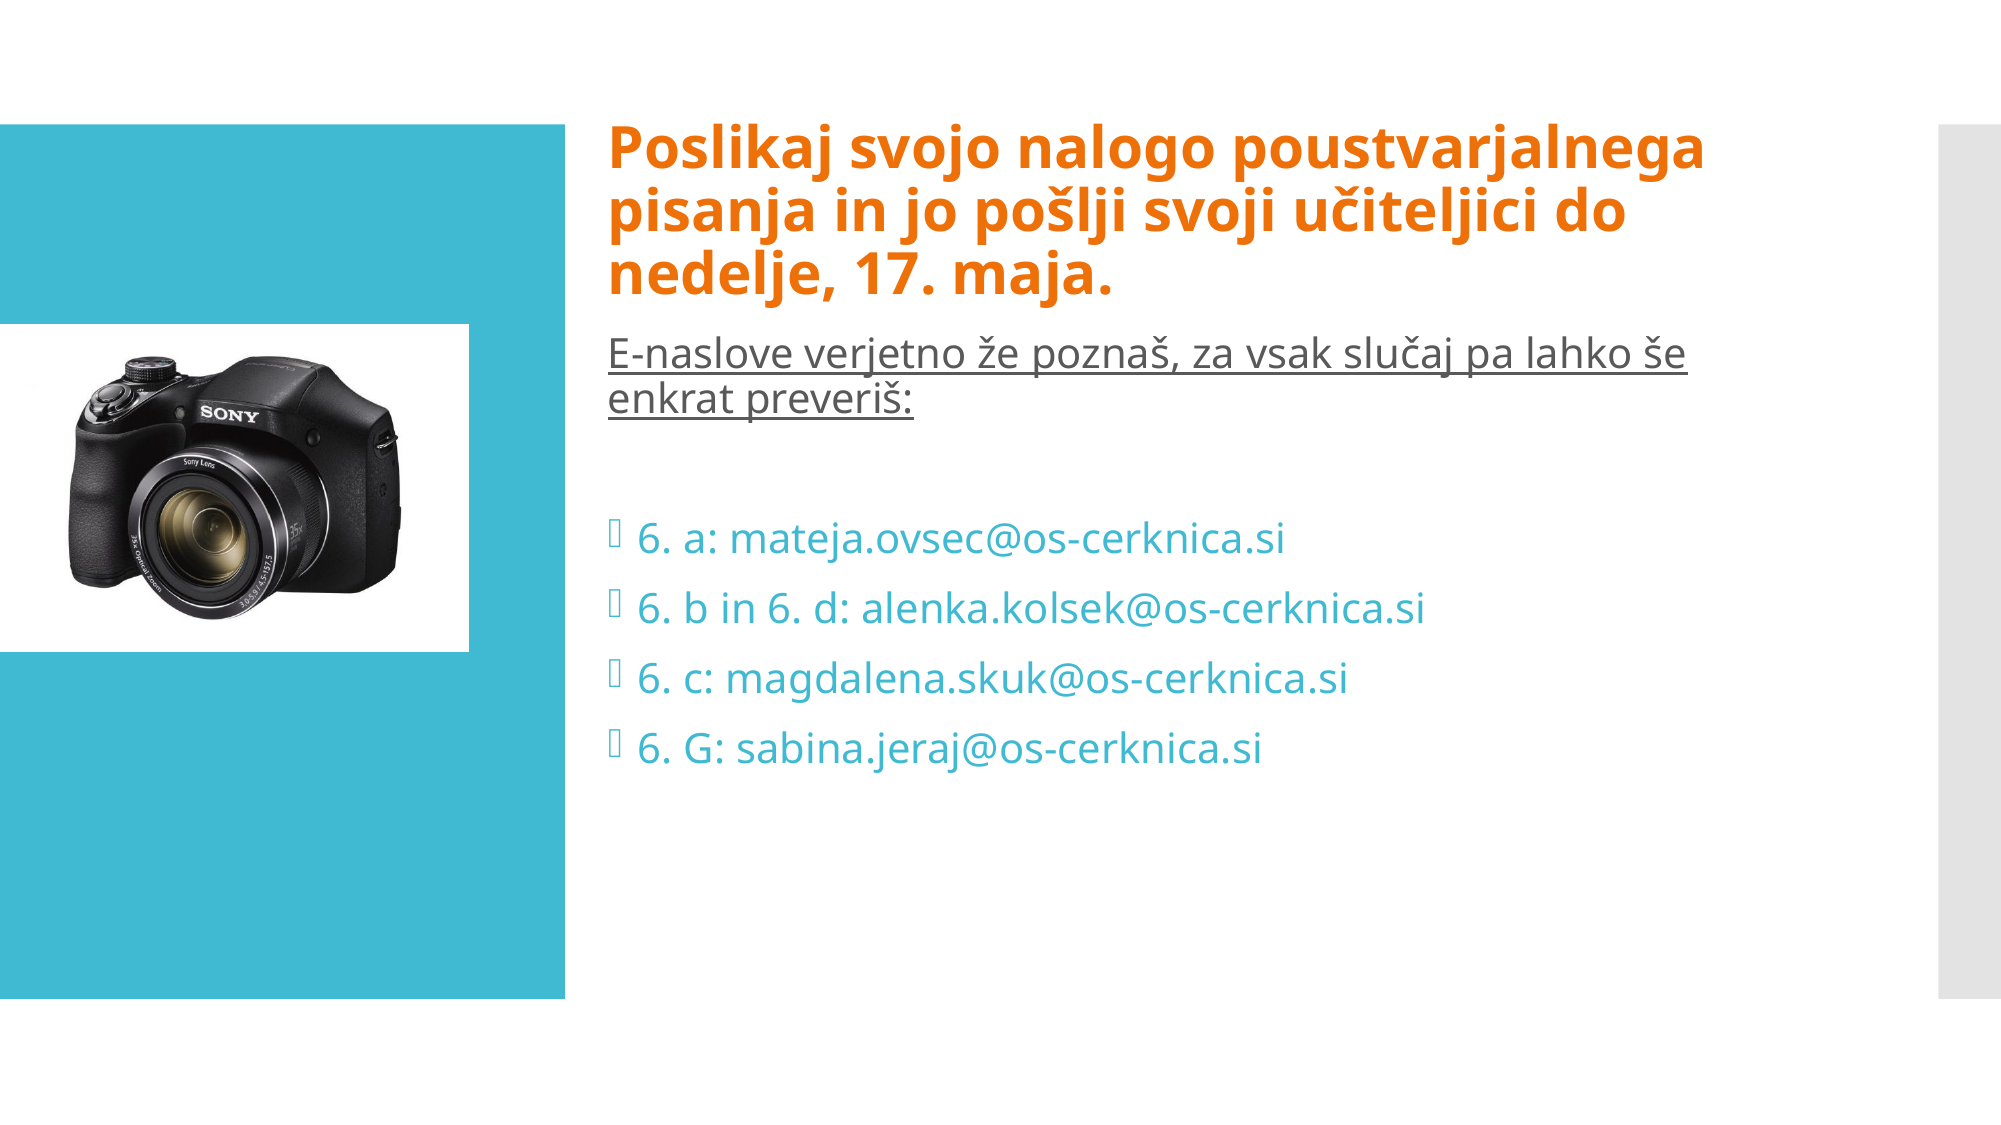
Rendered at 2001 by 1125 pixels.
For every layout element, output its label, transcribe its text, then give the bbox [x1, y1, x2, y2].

picture [0, 323, 469, 652]
list Poslikaj svojo nalogo poustvarjalnega pisanja in jo pošlji svoji učiteljici do nedelje, 17. maja. E-naslove verjetno že poznaš, za vsak slučaj pa lahko še enkrat preveriš: 6. a: mateja.ovsec@os-cerknica.si 6. b in 6. d: alenka.kolsek@os-cerknica.si 6. c: magdalena.skuk@os-cerknica.si 6. G: sabina.jeraj@os-cerknica.si [592, 0, 1835, 1073]
